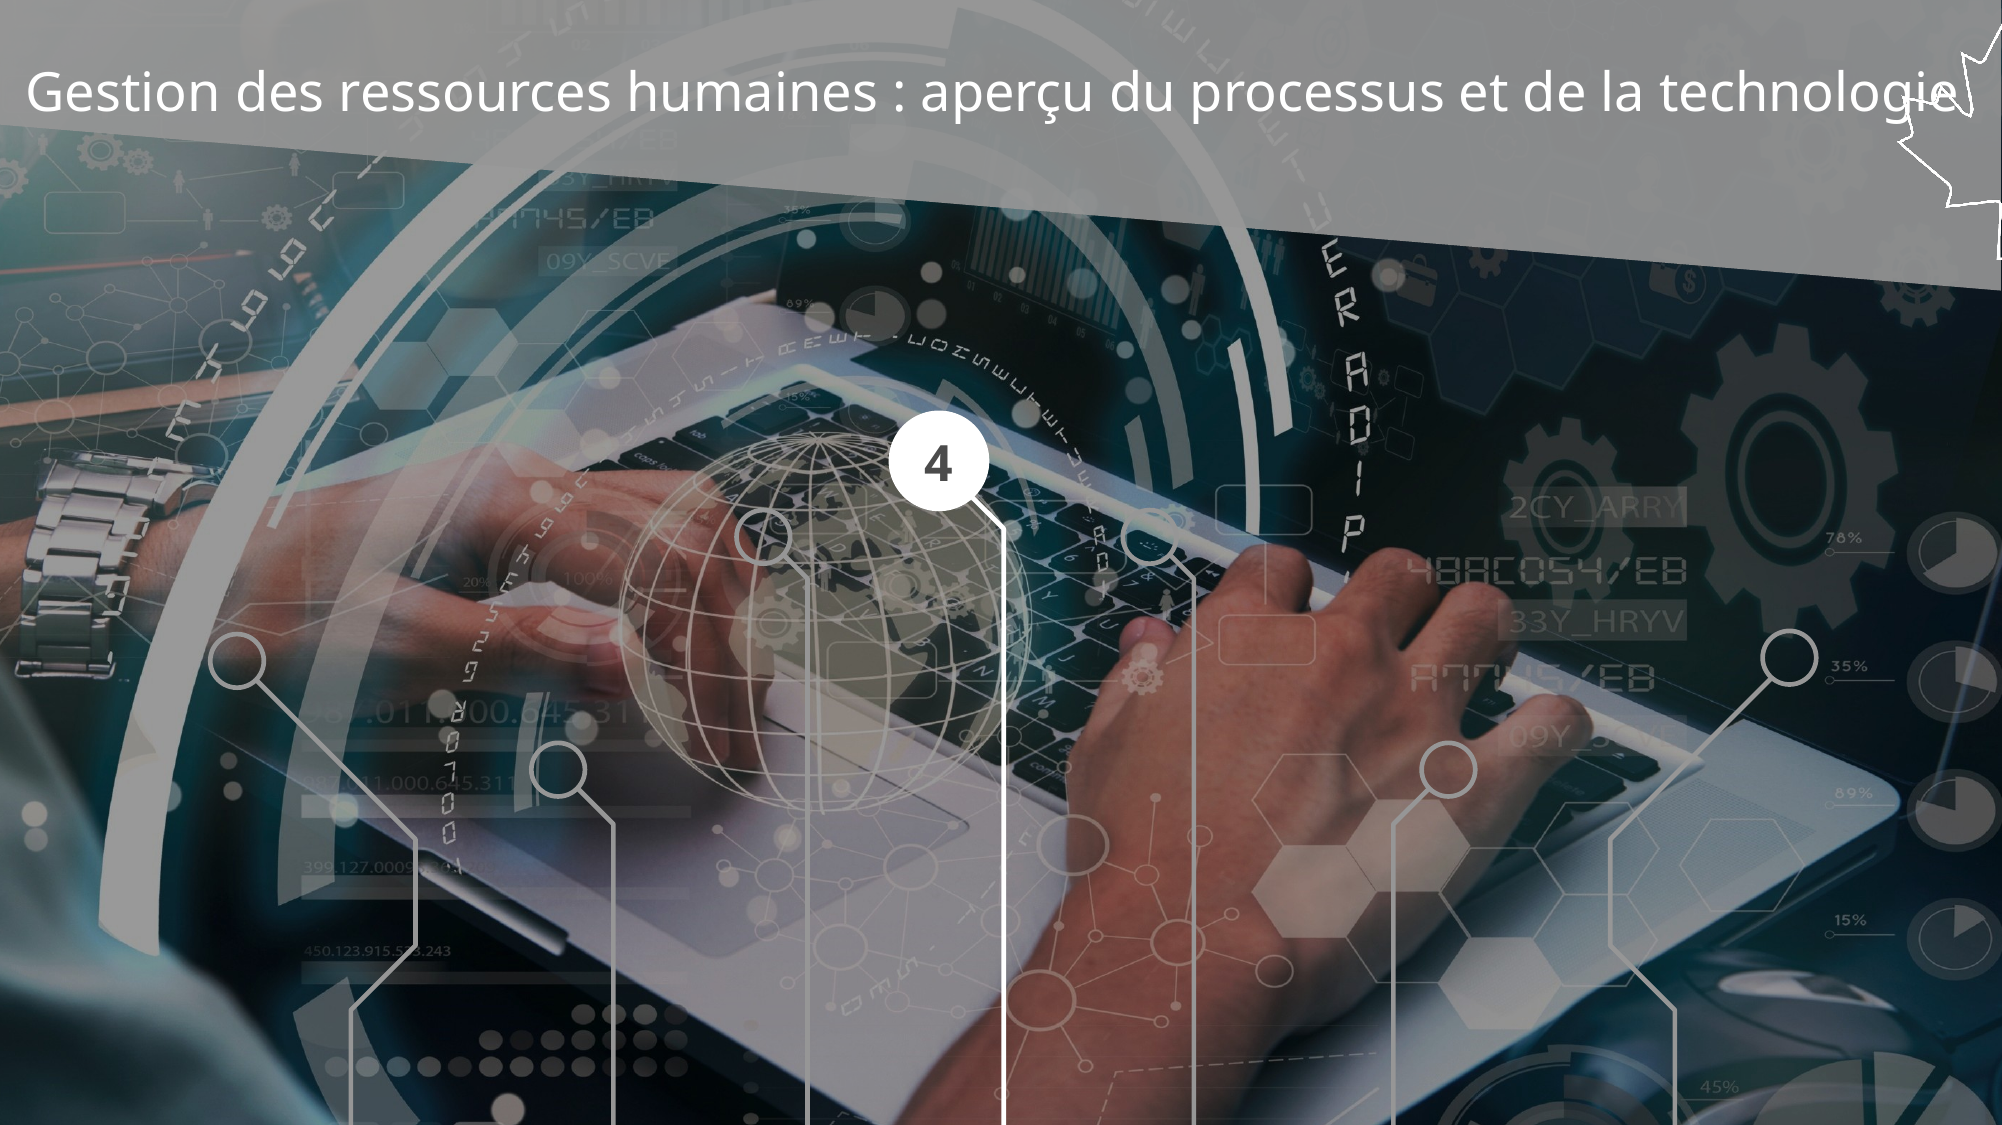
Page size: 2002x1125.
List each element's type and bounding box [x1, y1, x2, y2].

text_box [890, 412, 988, 510]
picture [0, 0, 2002, 1125]
